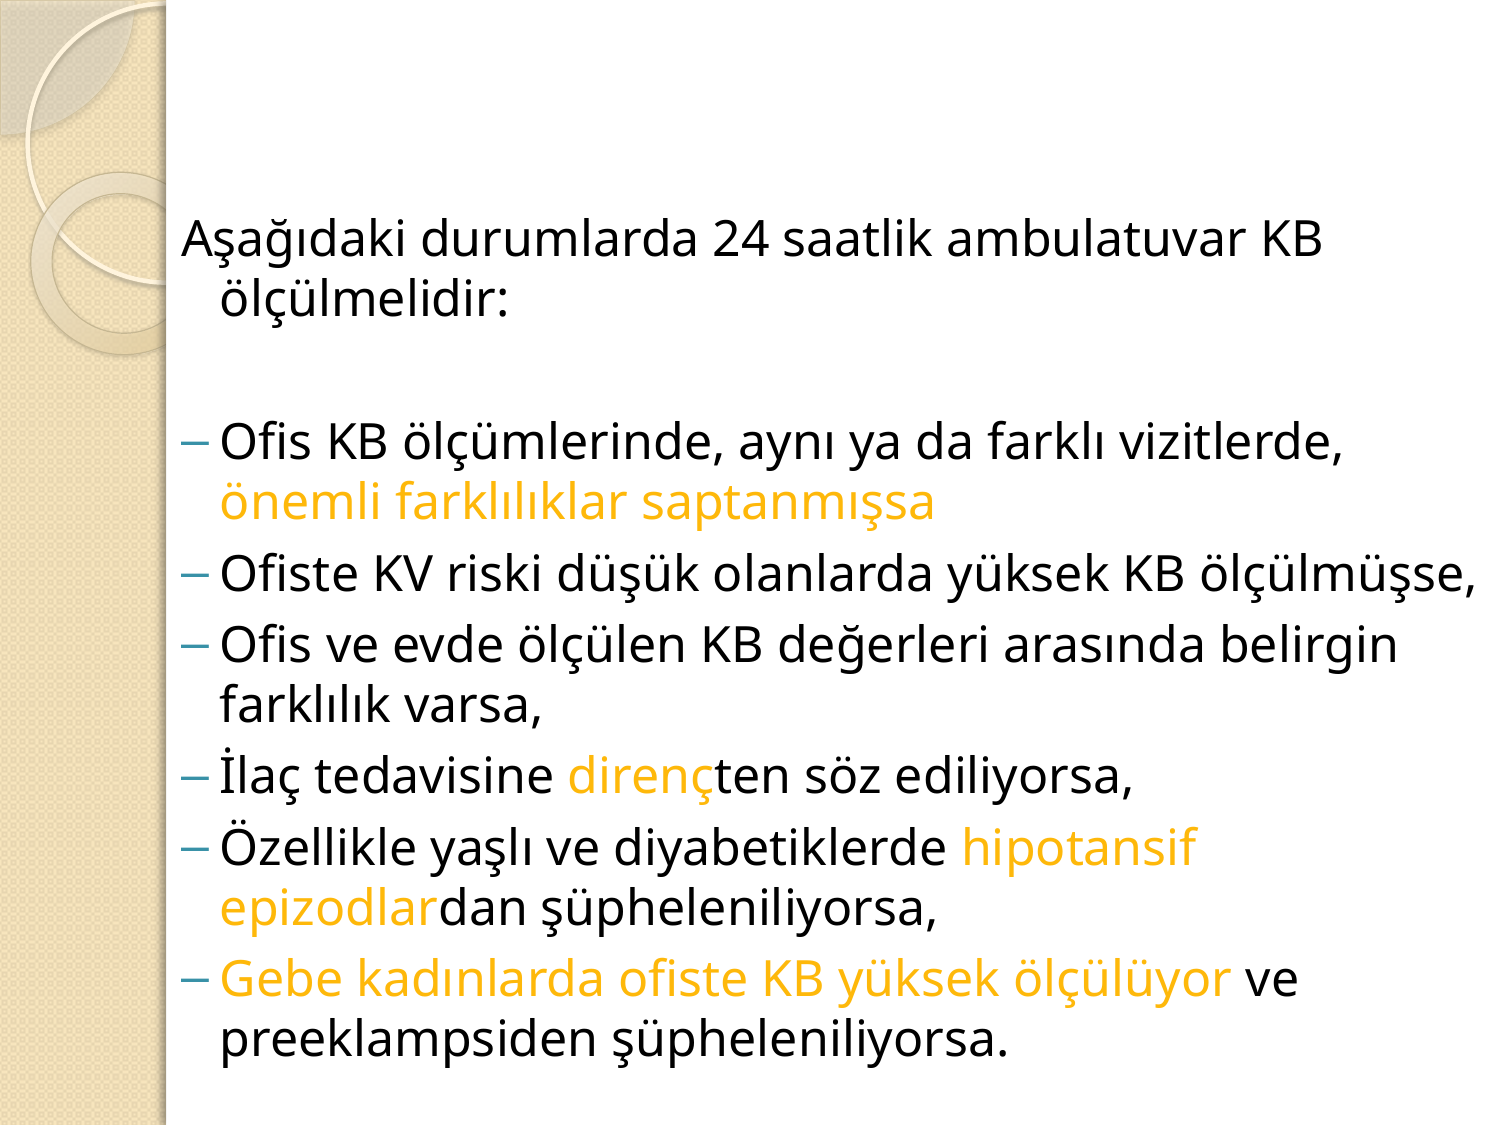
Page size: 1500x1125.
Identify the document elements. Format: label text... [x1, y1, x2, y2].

list Aşağıdaki durumlarda 24 saatlik ambulatuvar KB ölçülmelidir: Ofis KB ölçümlerinde, aynı ya da farklı vizitlerde, önemli farklılıklar saptanmışsa Ofiste KV riski düşük olanlarda yüksek KB ölçülmüşse, Ofis ve evde ölçülen KB değerleri arasında belirgin farklılık varsa, İlaç tedavisine dirençten söz ediliyorsa, Özellikle yaşlı ve diyabetiklerde hipotansif epizodlardan şüpheleniliyorsa, Gebe kadınlarda ofiste KB yüksek ölçülüyor ve preeklampsiden şüpheleniliyorsa. [100, 199, 1500, 1005]
